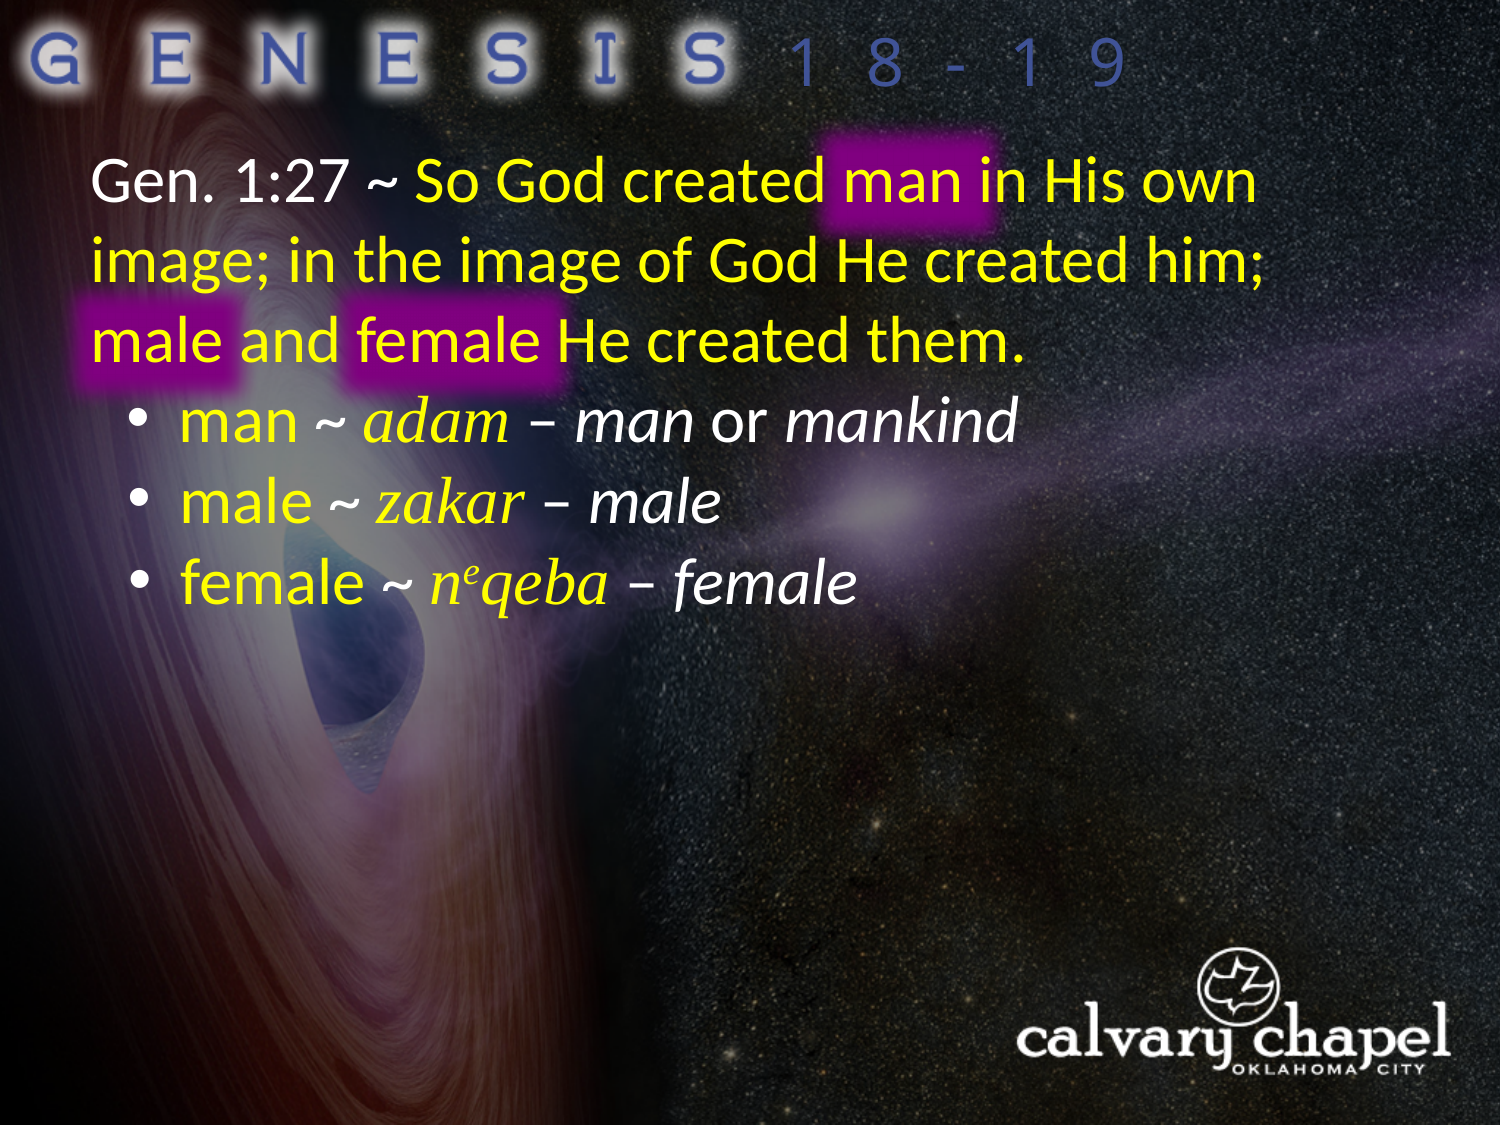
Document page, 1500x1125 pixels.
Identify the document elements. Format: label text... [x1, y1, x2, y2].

text_box Gen. 1:27 ~ So God created man in His own image; in the image of God He created him; male and female He created them. [75, 128, 1429, 384]
picture [0, 0, 1500, 1125]
text_box male ~ zakar – male [112, 449, 1427, 544]
text_box 18-19 [771, 12, 1429, 108]
text_box female ~ neqeba – female [113, 530, 1428, 626]
text_box man ~ adam – man or mankind [111, 368, 1426, 464]
